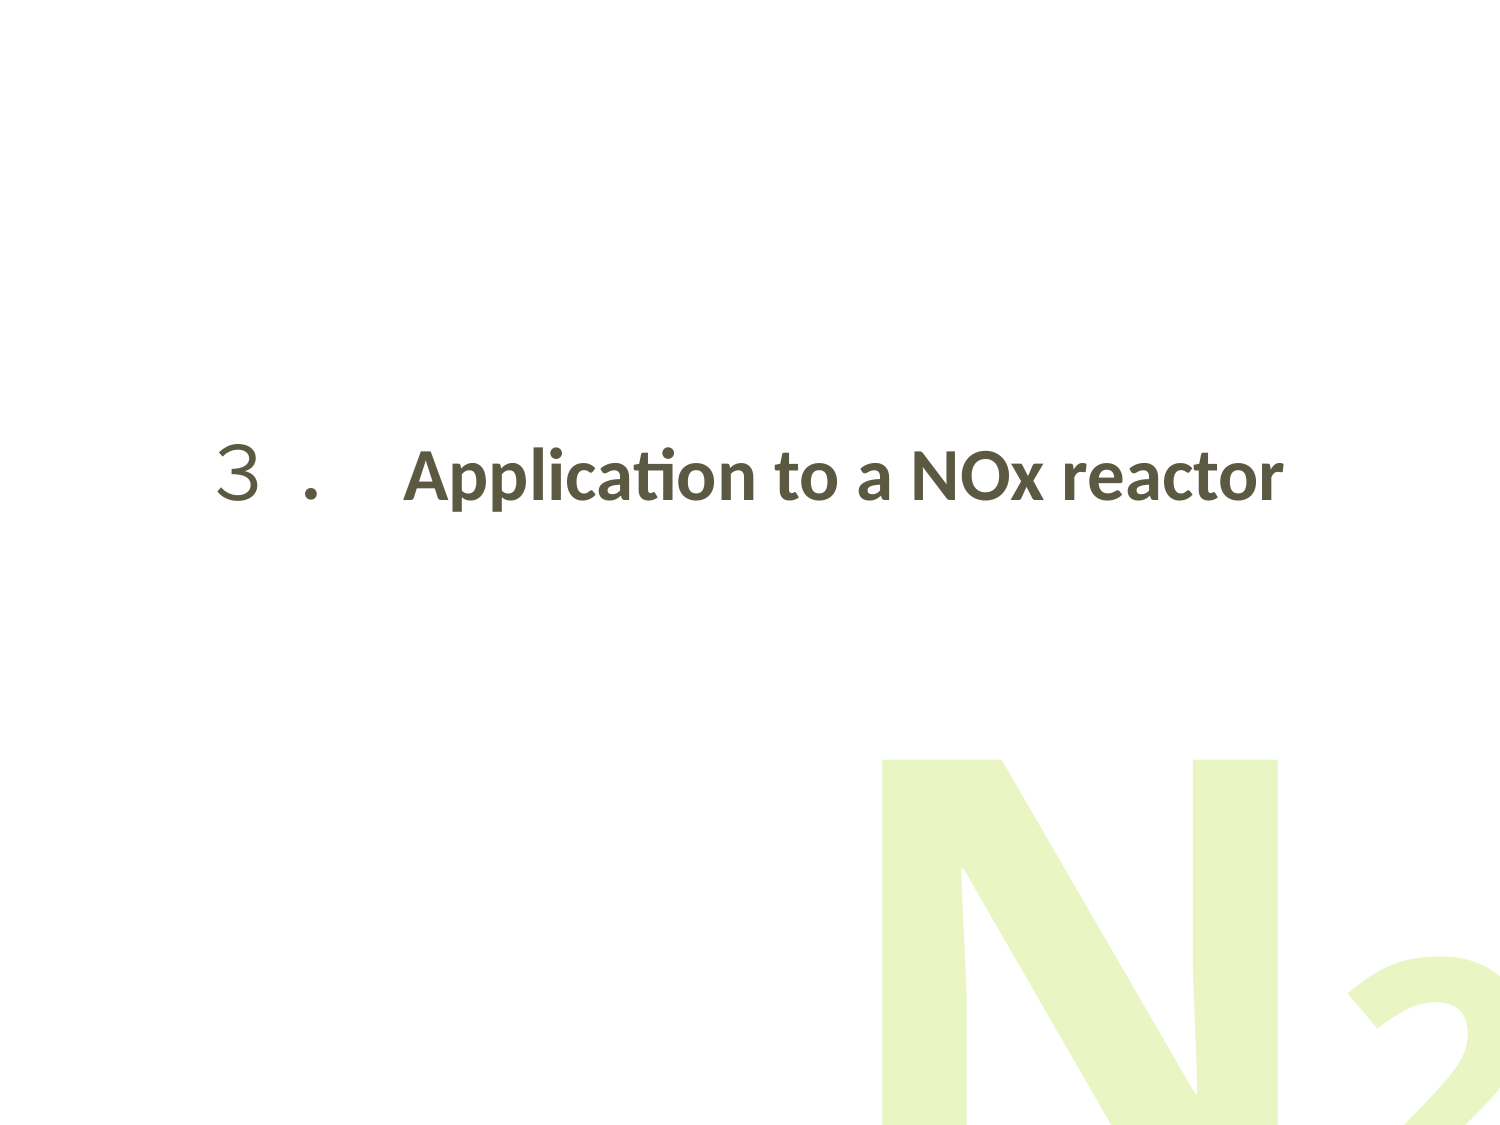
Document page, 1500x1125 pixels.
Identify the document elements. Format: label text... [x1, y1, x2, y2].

title ３ ． Application to a NOx reactor [41, 349, 1447, 591]
text_box N2 [811, 574, 1500, 1125]
